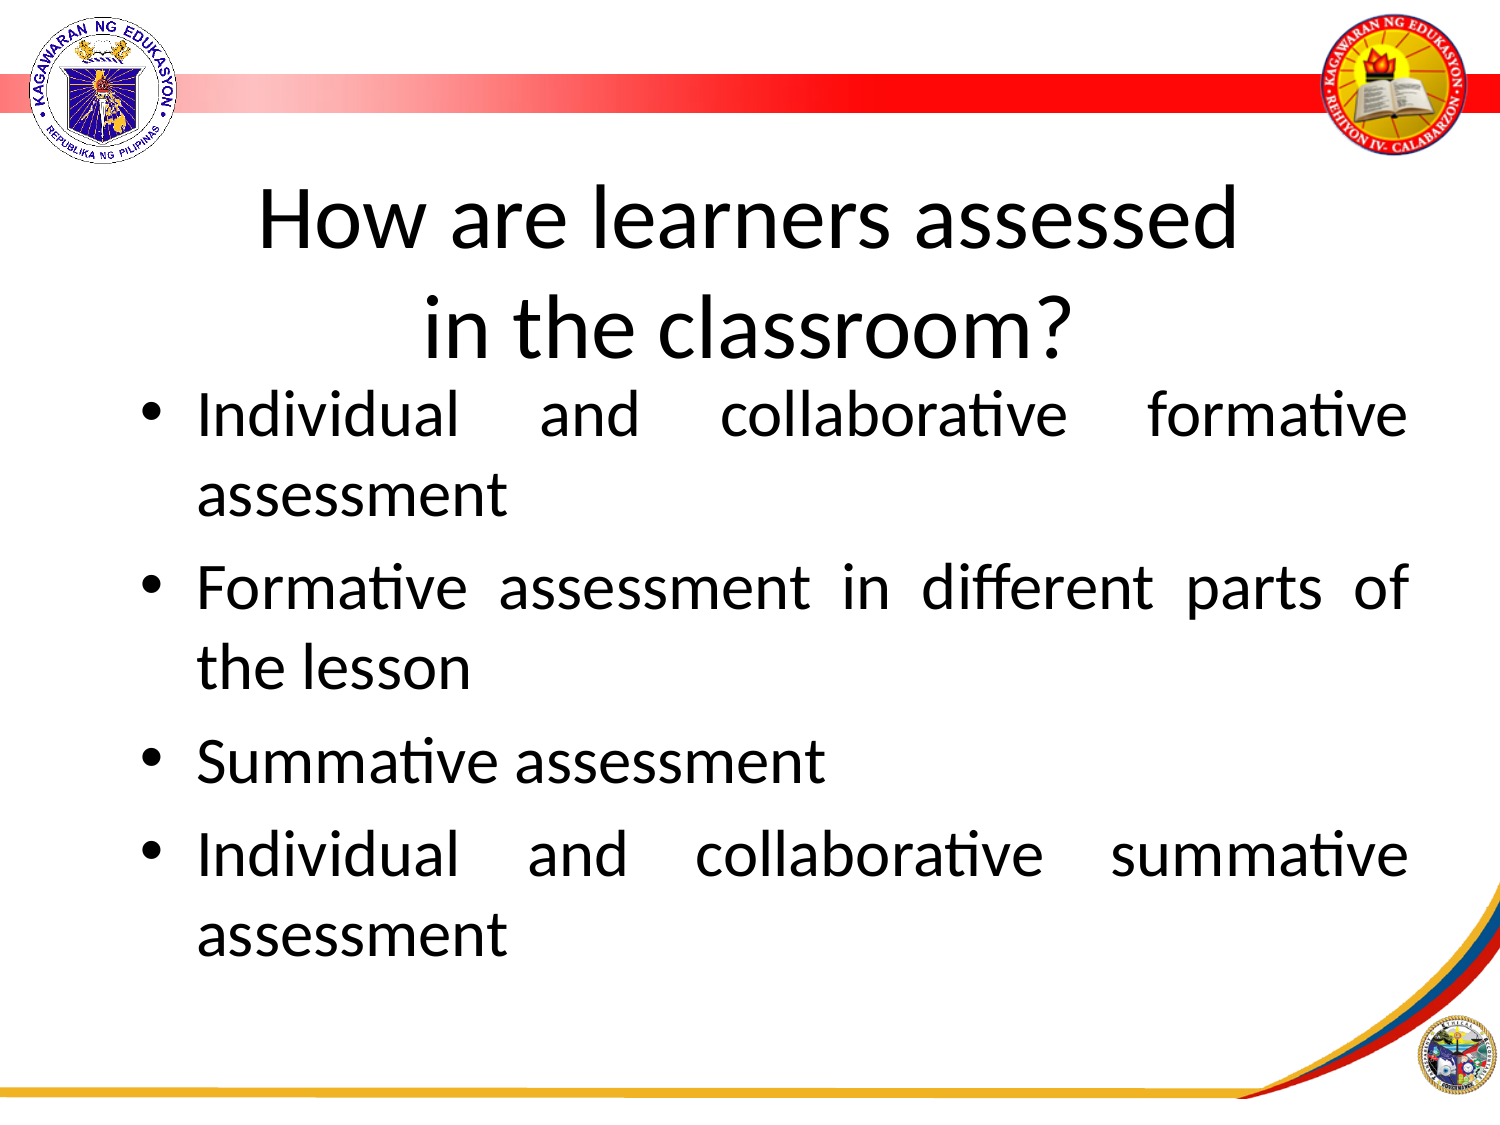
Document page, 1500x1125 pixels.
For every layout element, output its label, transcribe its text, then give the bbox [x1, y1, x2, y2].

title How are learners assessed in the classroom? [200, 149, 1300, 325]
picture [1222, 874, 1500, 1099]
picture [0, 12, 1500, 175]
list Individual and collaborative formative assessment Formative assessment in different parts of the lesson Summative assessment Individual and collaborative summative assessment [125, 362, 1425, 1005]
